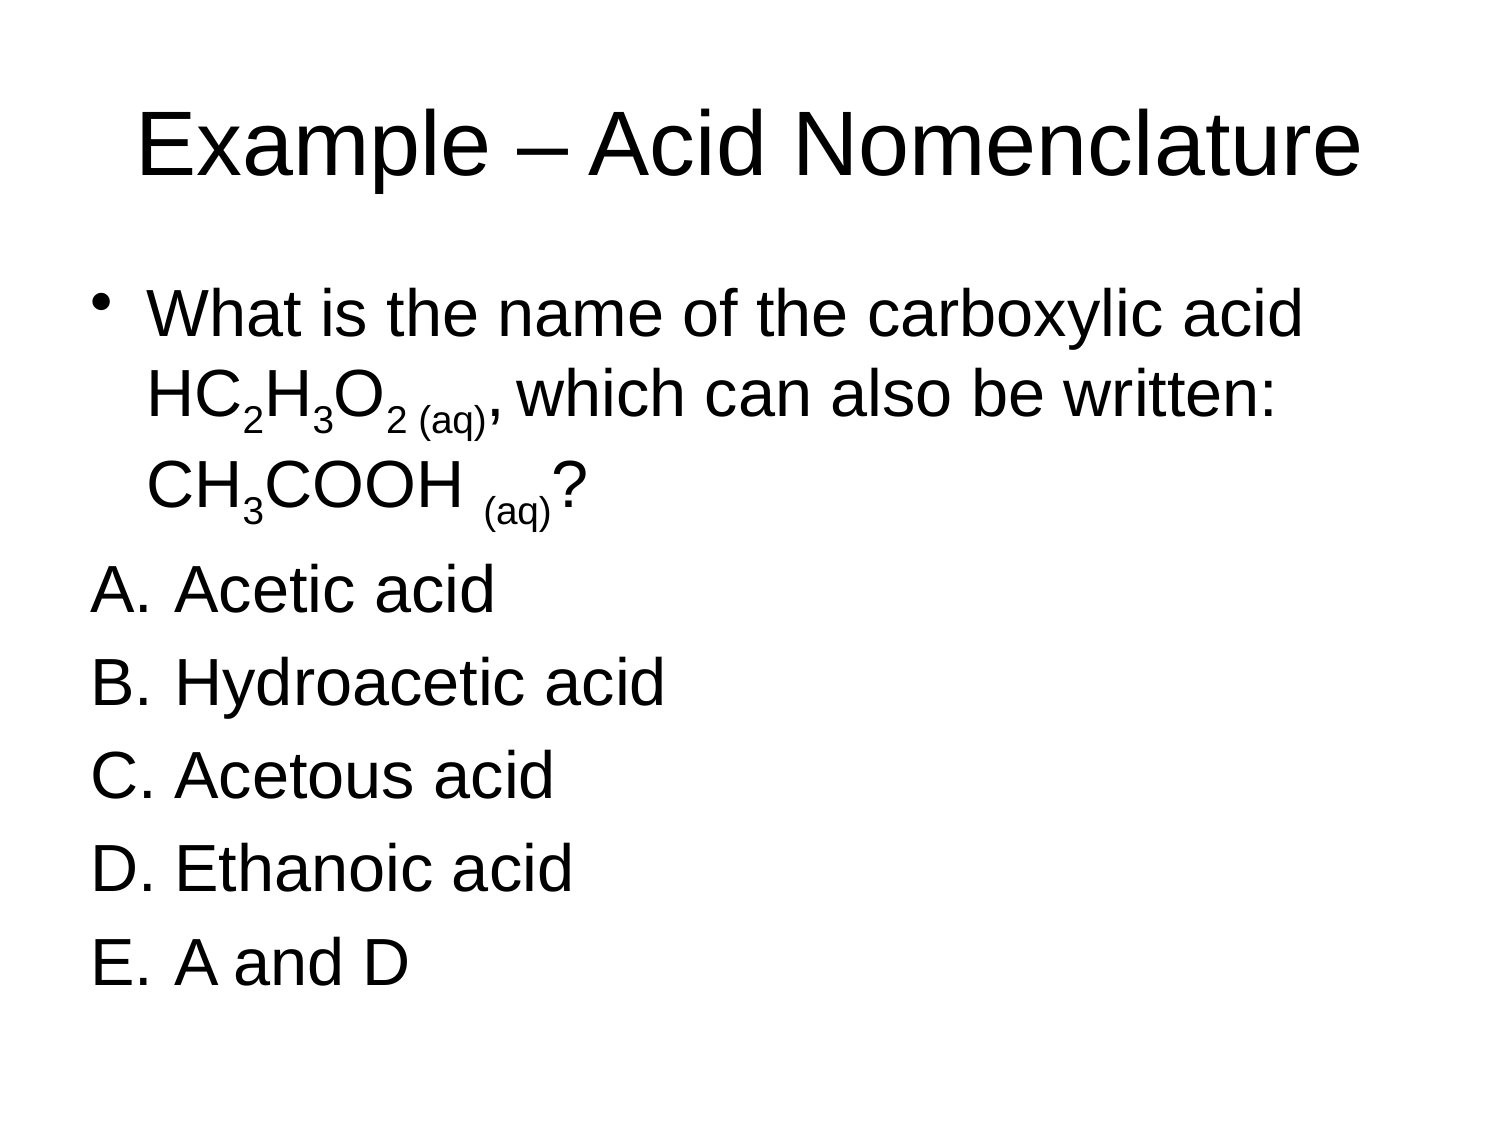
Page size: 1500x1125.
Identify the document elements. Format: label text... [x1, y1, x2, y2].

list What is the name of the carboxylic acid HC2H3O2 (aq), which can also be written: CH3COOH (aq)? Acetic acid Hydroacetic acid Acetous acid Ethanoic acid A and D [74, 262, 1426, 1006]
title Example – Acid Nomenclature [74, 44, 1426, 233]
